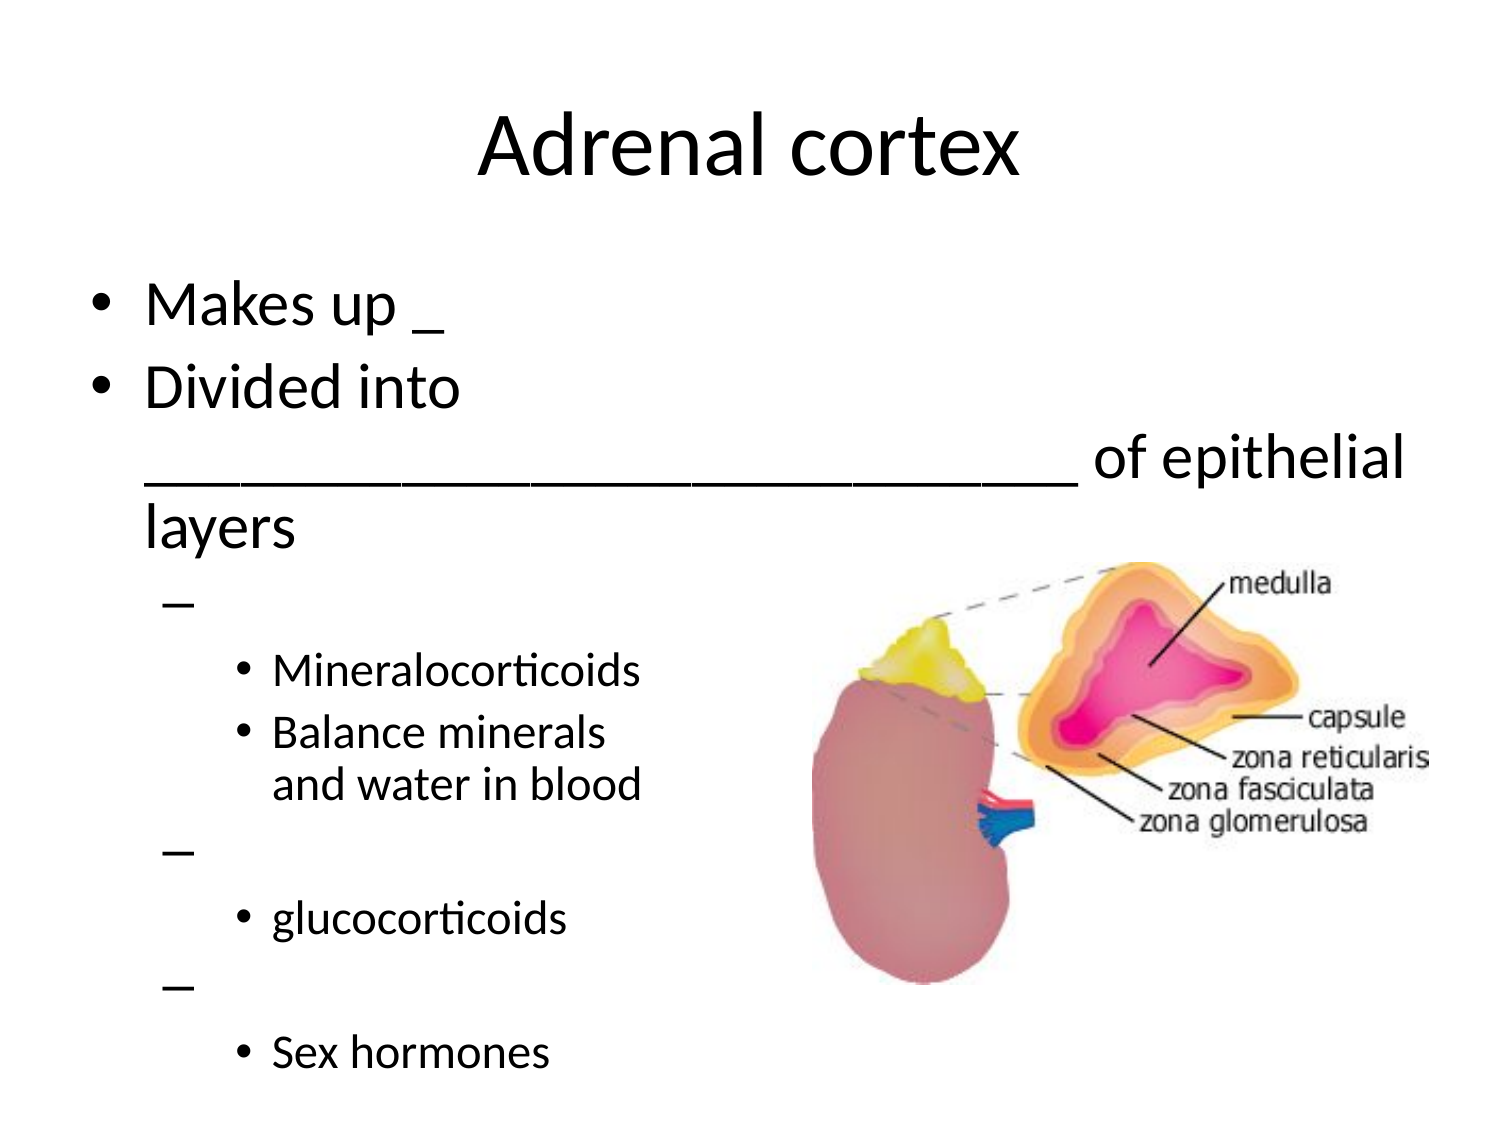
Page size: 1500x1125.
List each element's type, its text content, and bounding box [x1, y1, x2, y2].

title Adrenal cortex [75, 45, 1425, 233]
list Makes up _ Divided into _____________________________ of epithelial layers Mineralocorticoids Balance minerals and water in blood glucocorticoids Sex hormones [75, 262, 1425, 1088]
picture [812, 562, 1429, 986]
